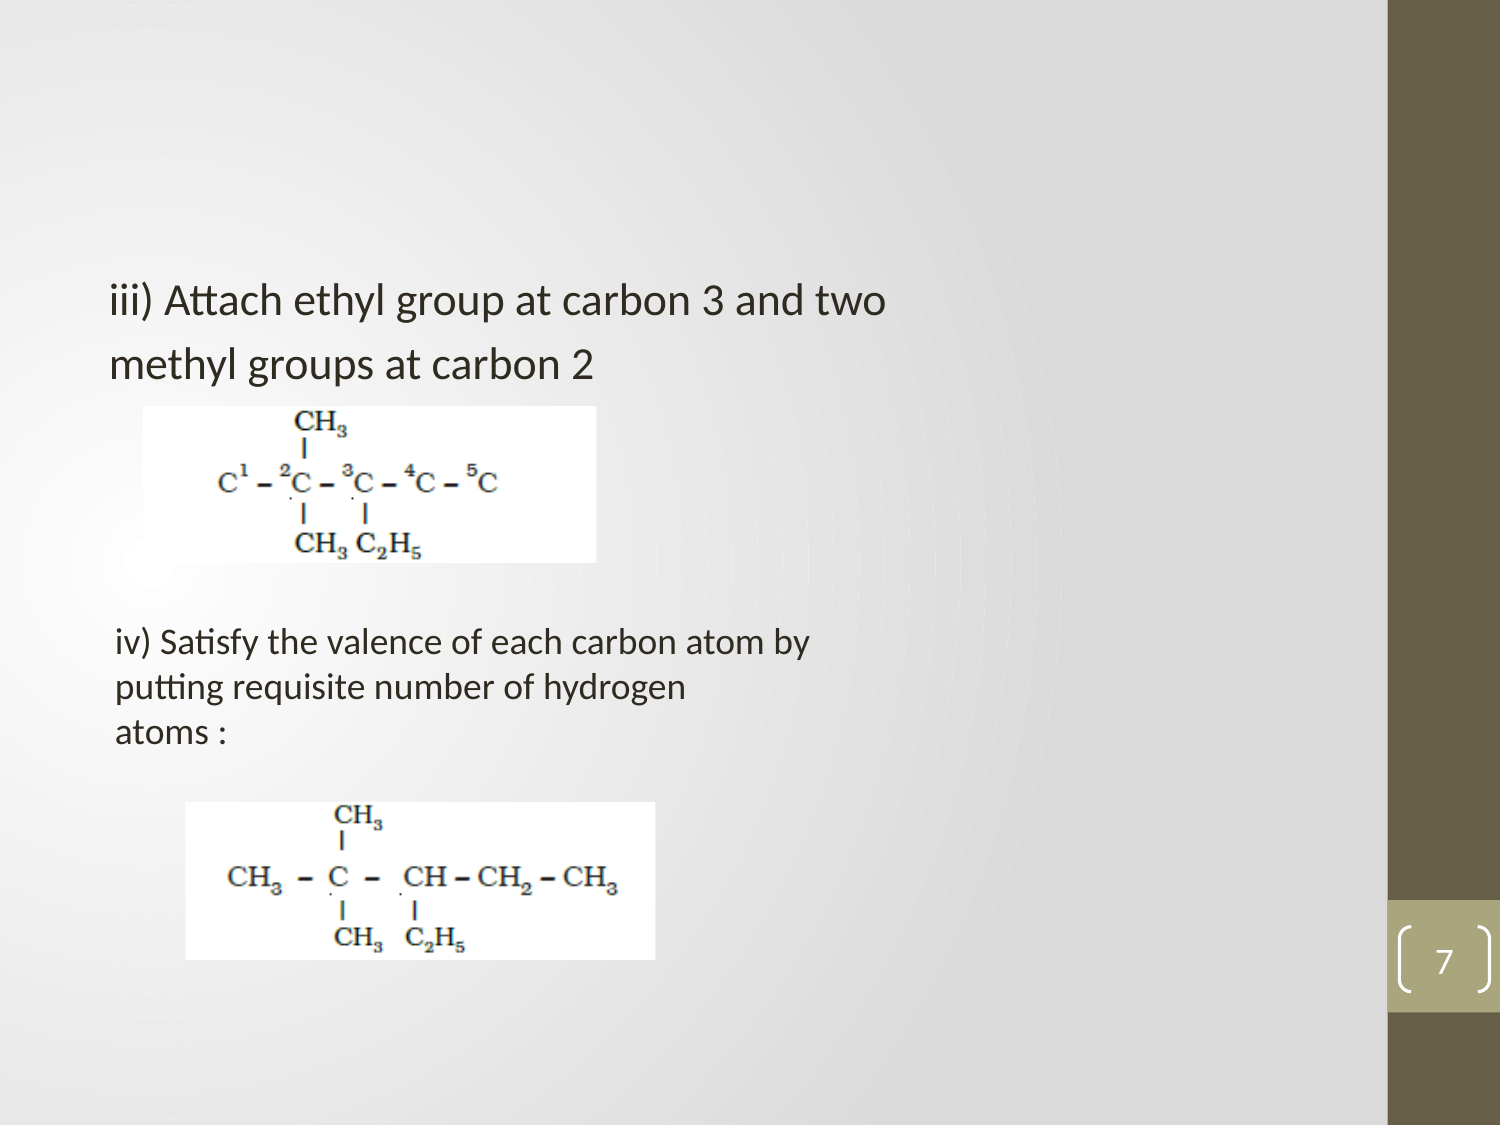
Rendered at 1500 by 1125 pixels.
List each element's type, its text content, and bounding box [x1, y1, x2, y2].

picture [142, 406, 597, 563]
list iii) Attach ethyl group at carbon 3 and two methyl groups at carbon 2 [75, 262, 1325, 1050]
picture [184, 802, 656, 961]
text_box iv) Satisfy the valence of each carbon atom by putting requisite number of hydrogen atoms : [100, 609, 1034, 760]
slide_number 7 [1397, 925, 1492, 994]
